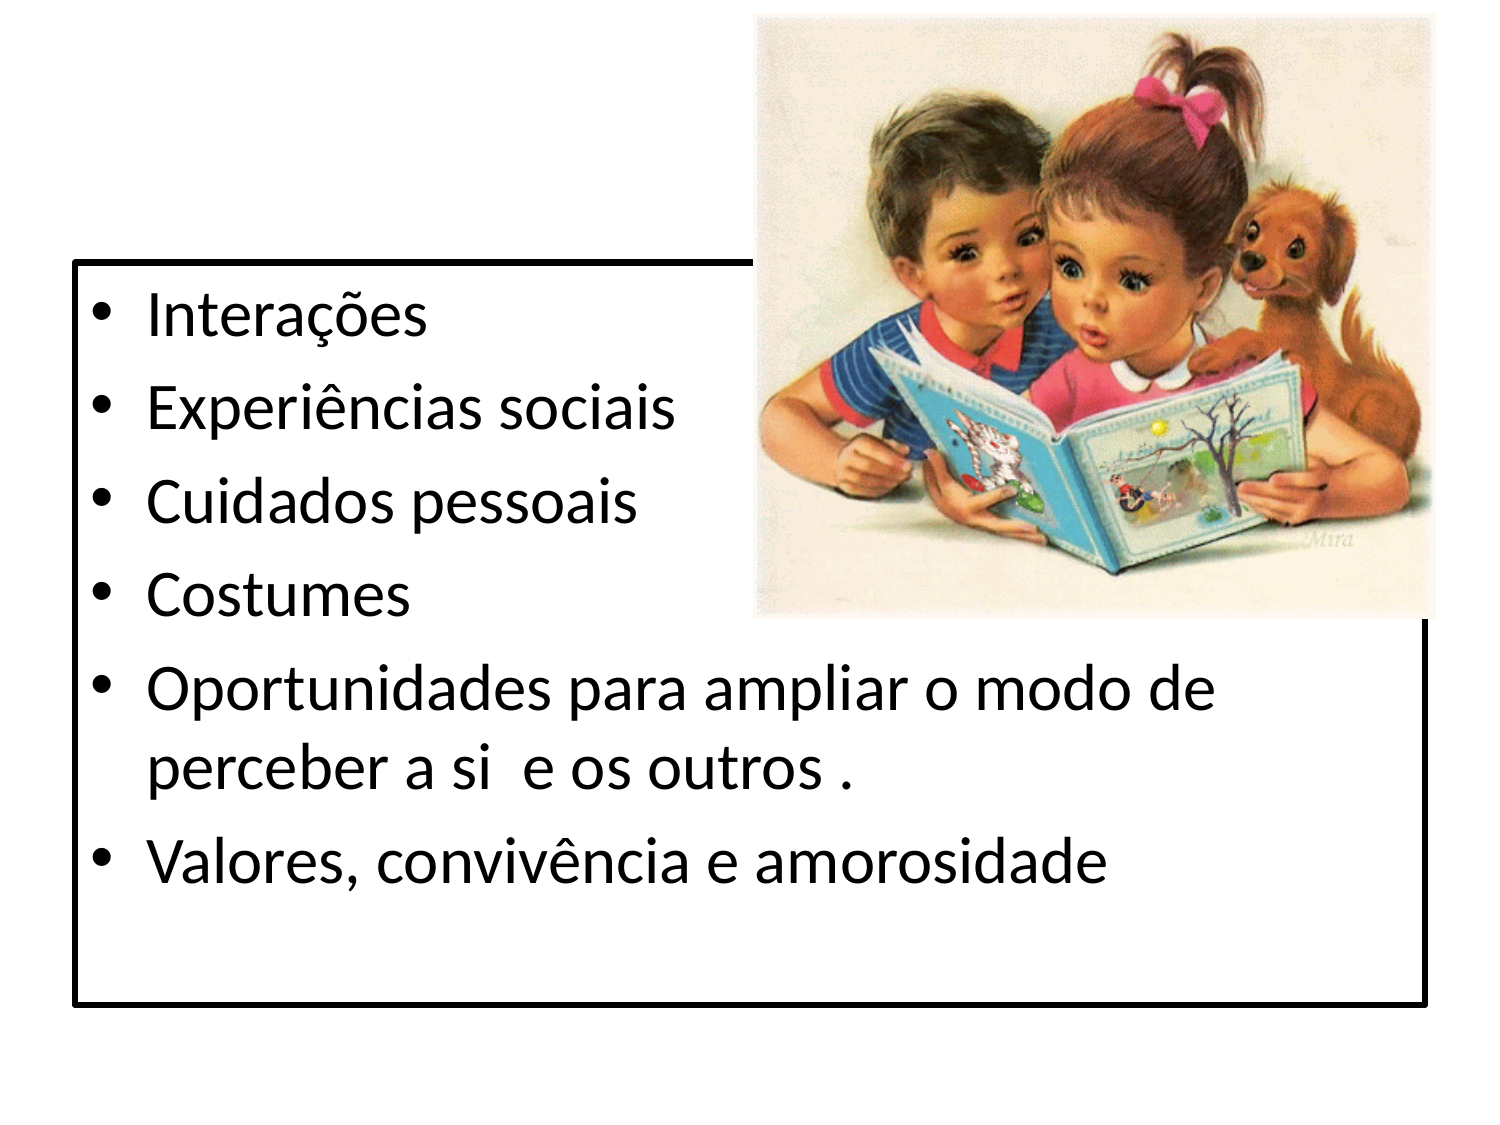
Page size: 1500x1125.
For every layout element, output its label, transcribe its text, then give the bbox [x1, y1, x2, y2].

picture [753, 13, 1436, 619]
list Interações Experiências sociais Cuidados pessoais Costumes Oportunidades para ampliar o modo de perceber a si e os outros . Valores, convivência e amorosidade [75, 262, 1425, 1005]
